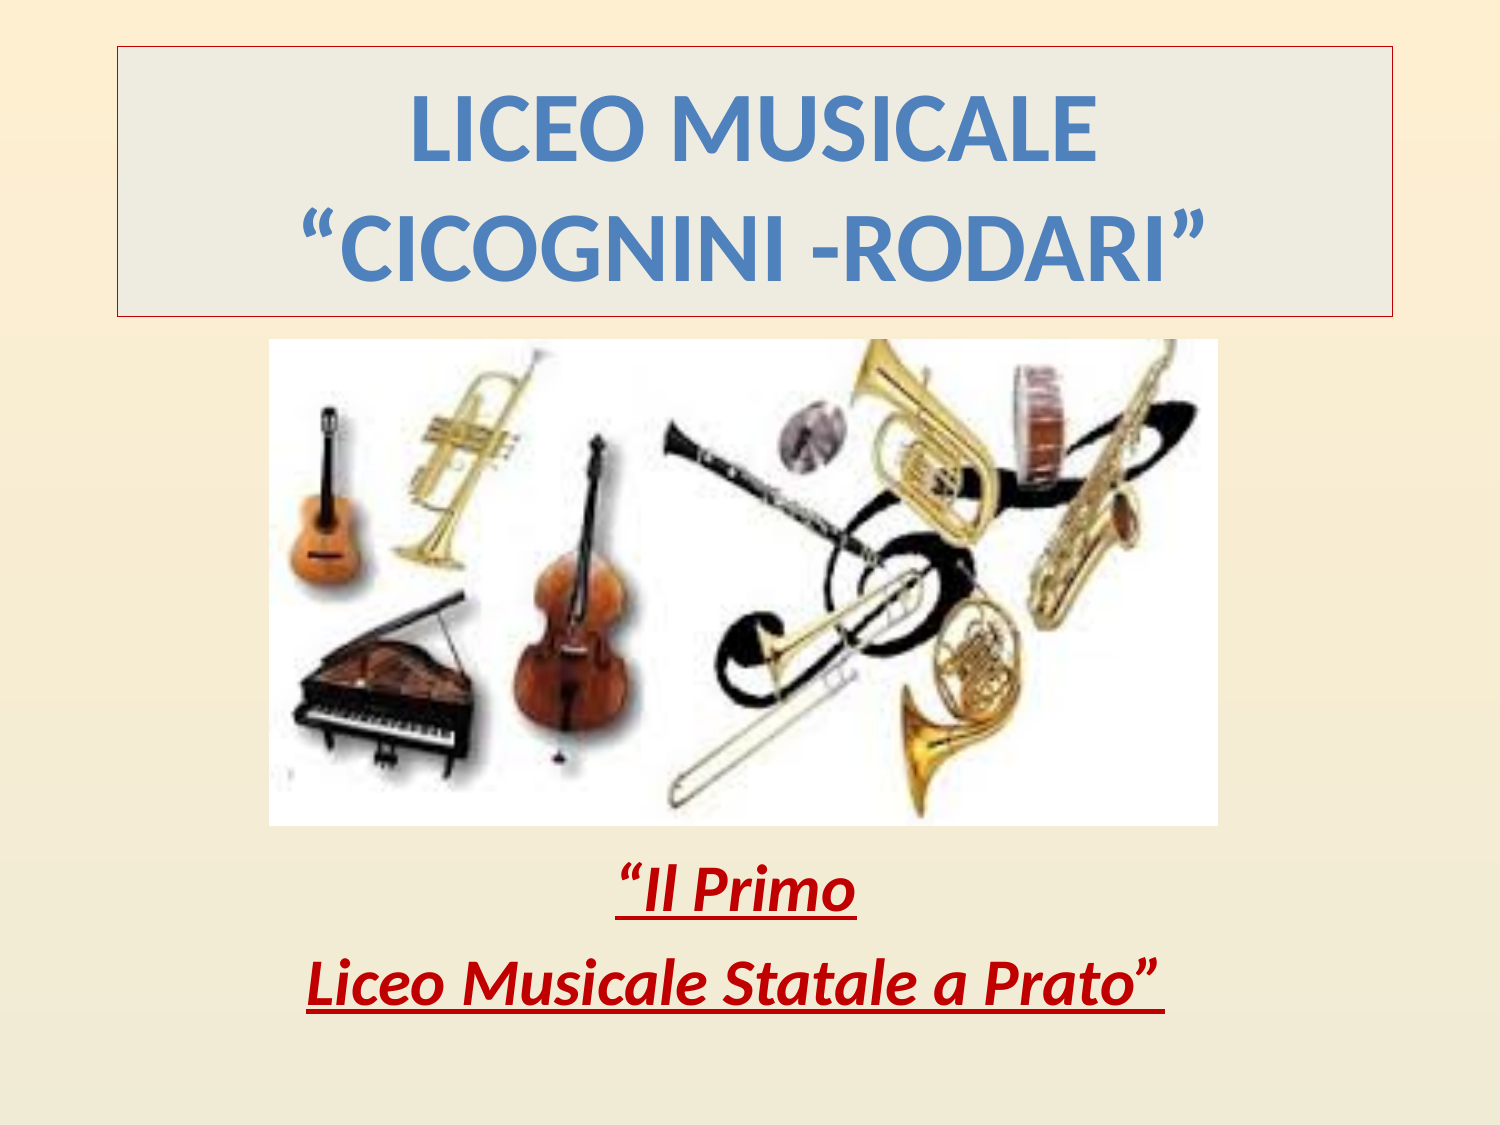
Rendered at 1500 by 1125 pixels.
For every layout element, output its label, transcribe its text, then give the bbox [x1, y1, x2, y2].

subtitle “Il Primo Liceo Musicale Statale a Prato” [199, 808, 1273, 1055]
title LICEO MUSICALE “CICOGNINI -RODARI” [117, 46, 1393, 317]
picture [269, 339, 1218, 826]
